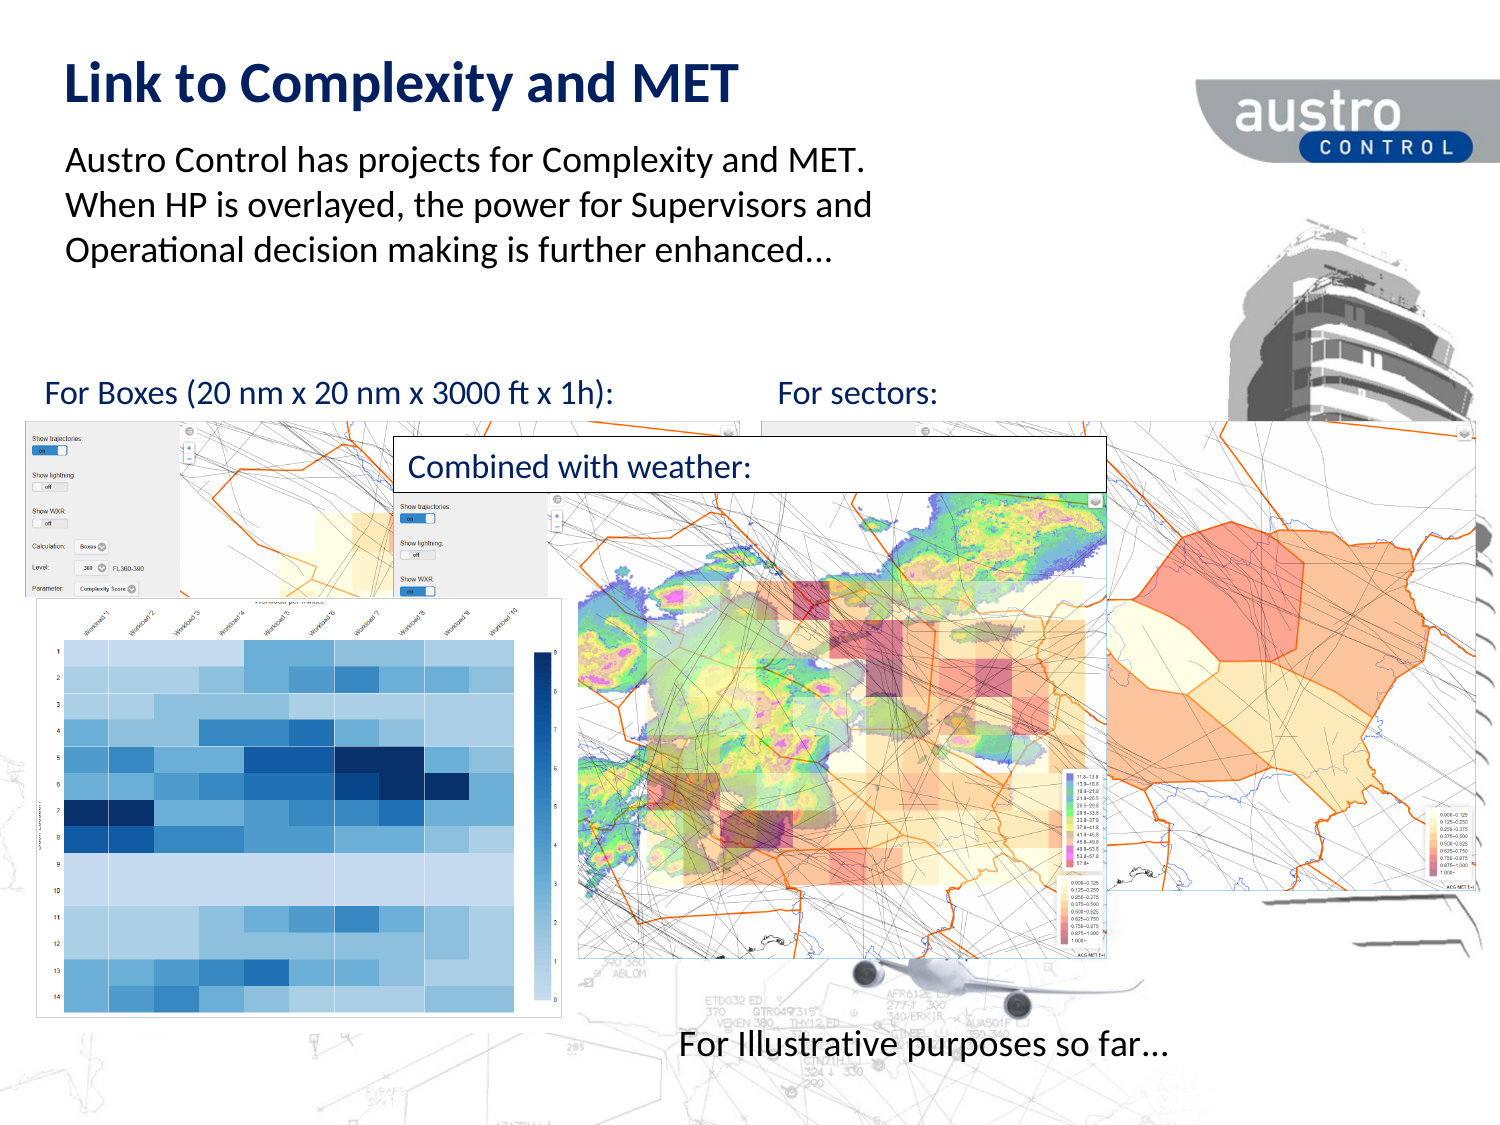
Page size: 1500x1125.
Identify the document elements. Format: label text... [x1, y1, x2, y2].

text_box Link to Complexity and MET [49, 39, 1344, 129]
text_box Austro Control has projects for Complexity and MET. When HP is overlayed, the power for Supervisors and Operational decision making is further enhanced... [50, 127, 964, 278]
text_box For sectors: [762, 363, 962, 420]
picture [0, 0, 1500, 1125]
text_box For Illustrative purposes so far... [664, 1011, 1403, 1072]
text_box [393, 436, 1107, 959]
text_box For Boxes (20 nm x 20 nm x 3000 ft x 1h): [29, 363, 638, 420]
